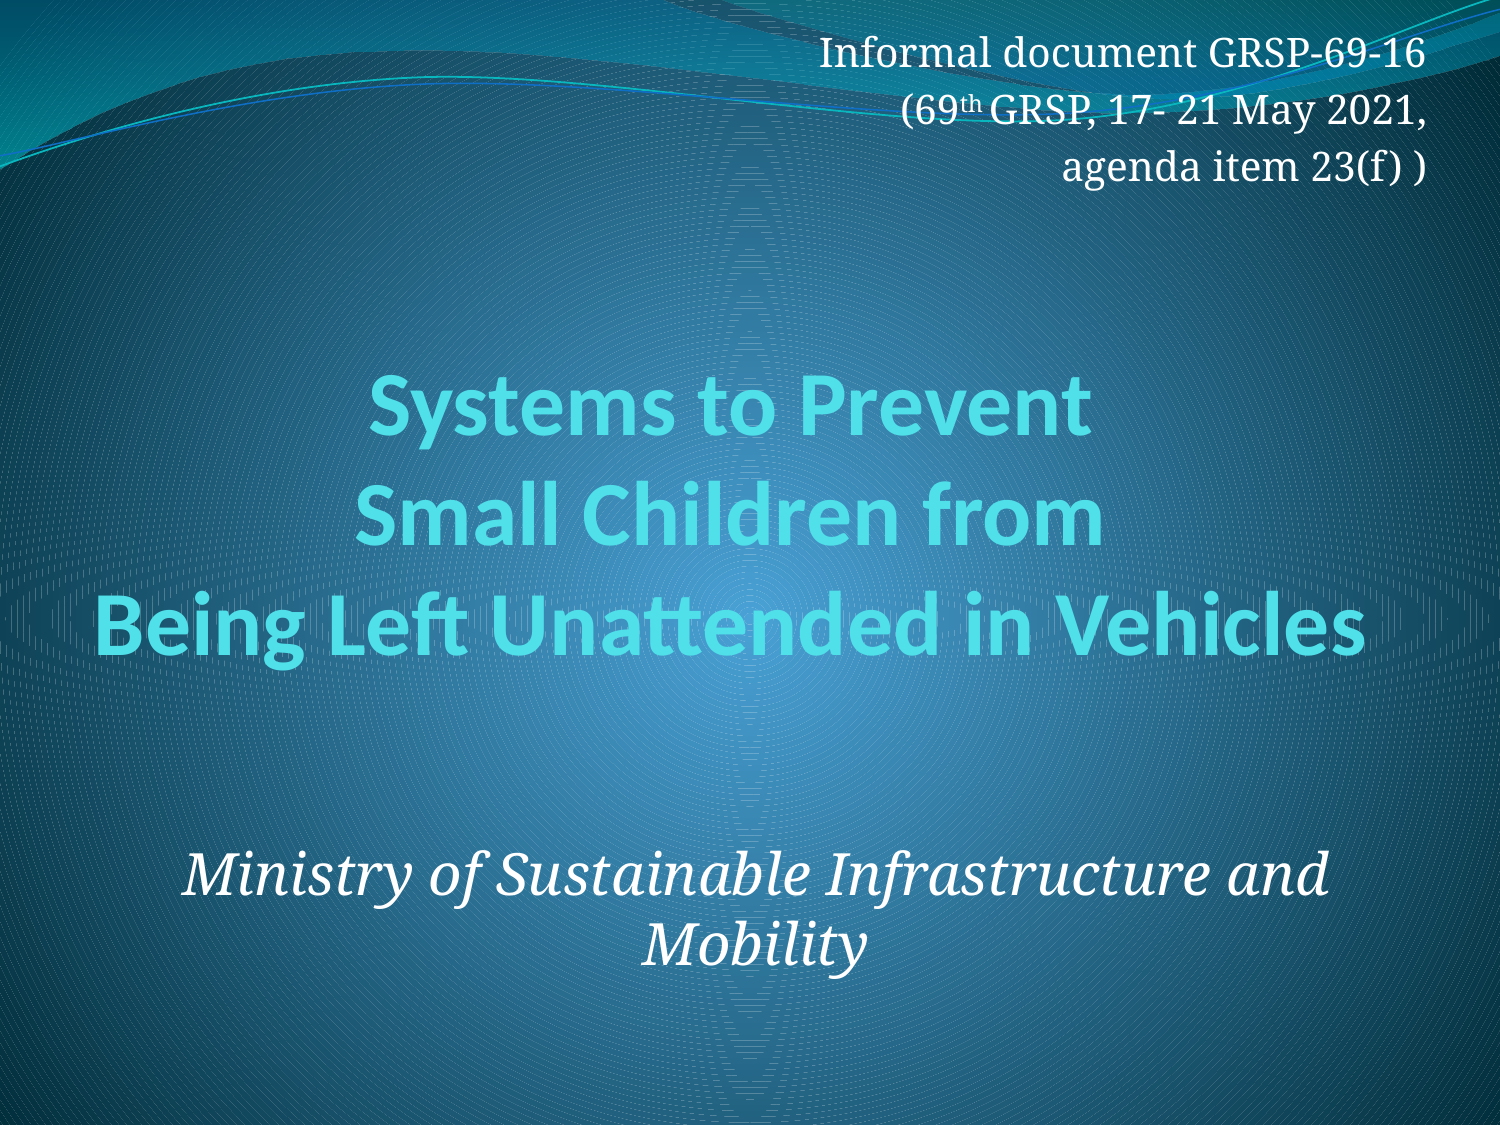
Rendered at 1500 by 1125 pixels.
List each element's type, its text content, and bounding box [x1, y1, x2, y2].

subtitle Informal document GRSP-69-16 (69th GRSP, 17- 21 May 2021, agenda item 23(f) ) [785, 19, 1436, 232]
text_box Ministry of Sustainable Infrastructure and Mobility [100, 830, 1412, 1030]
title Systems to Prevent Small Children from Being Left Unattended in Vehicles [88, 302, 1377, 674]
